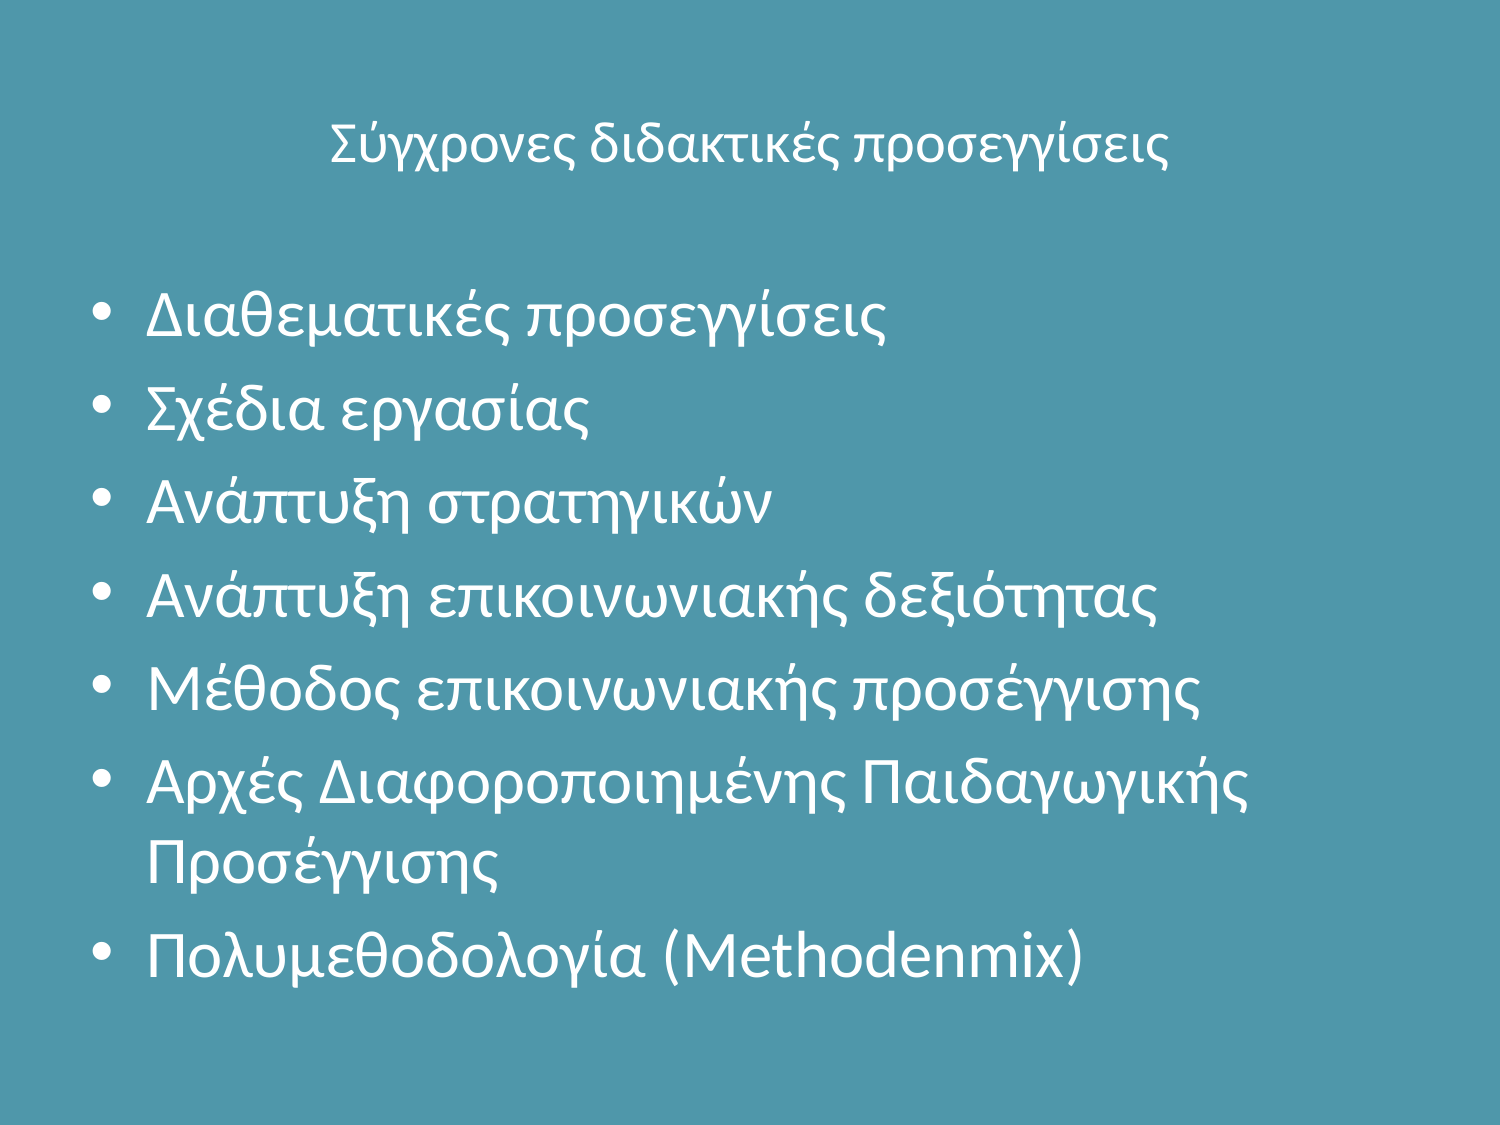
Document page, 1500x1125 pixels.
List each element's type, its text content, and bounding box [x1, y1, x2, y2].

title Σύγχρονες διδακτικές προσεγγίσεις [75, 45, 1425, 233]
list Διαθεματικές προσεγγίσεις Σχέδια εργασίας Ανάπτυξη στρατηγικών Ανάπτυξη επικοινωνιακής δεξιότητας Μέθοδος επικοινωνιακής προσέγγισης Αρχές Διαφοροποιημένης Παιδαγωγικής Προσέγγισης Πολυμεθοδολογία (Methodenmix) [75, 262, 1425, 1005]
